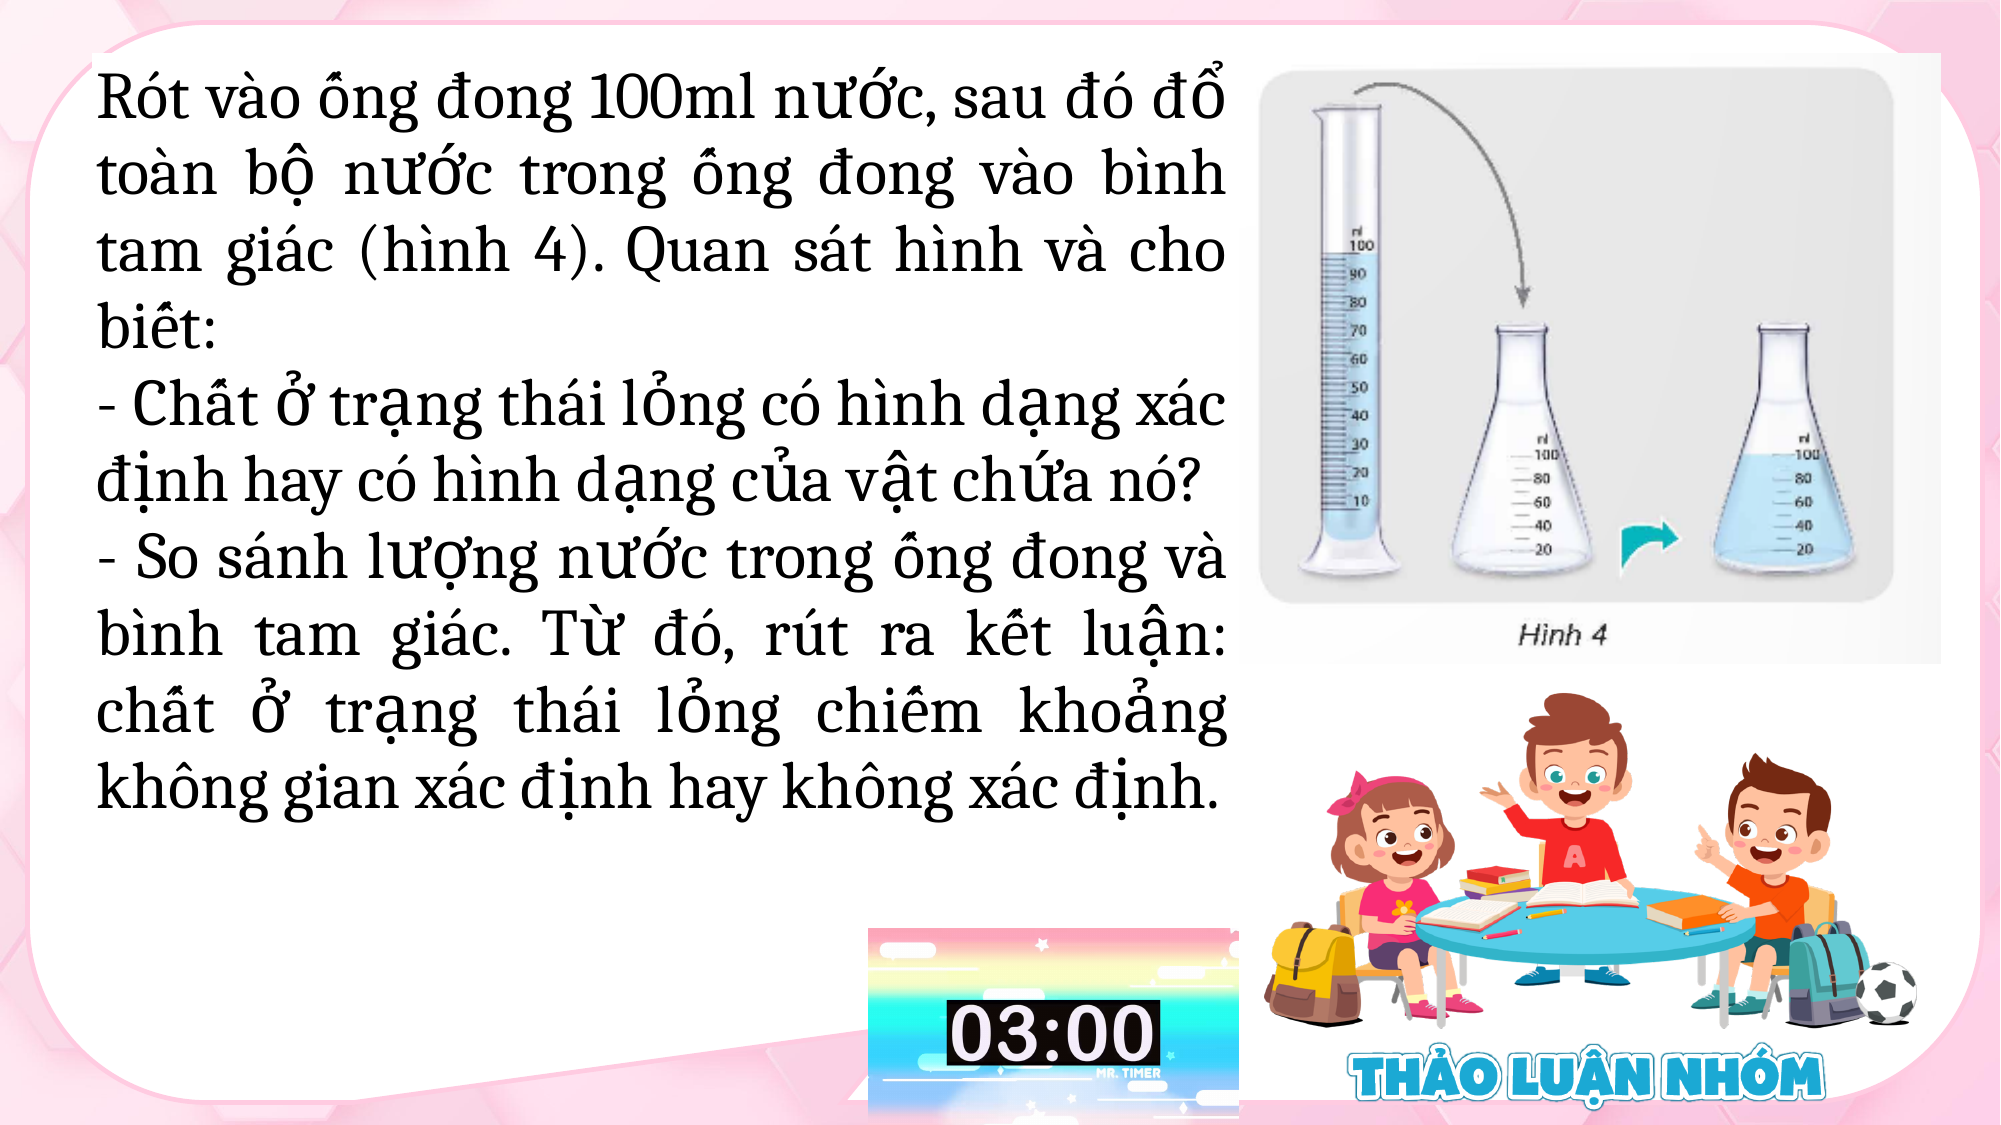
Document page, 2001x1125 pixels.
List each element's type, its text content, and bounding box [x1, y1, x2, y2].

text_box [867, 927, 1240, 1125]
picture [0, 0, 2000, 1125]
table_header Rót vào ống đong 100ml nước, sau đó đổ toàn bộ nước trong ống đong vào bình tam giác (hình 4). Quan sát hình và cho biết: - Chất ở trạng thái lỏng có hình dạng xác định hay có hình dạng của vật chứa nó? - So sánh lượng nước trong ống đong và bình tam giác. Từ đó, rút ra kết luận: chất ở trạng thái lỏng chiếm khoảng không gian xác định hay không xác định. [92, 53, 1233, 831]
